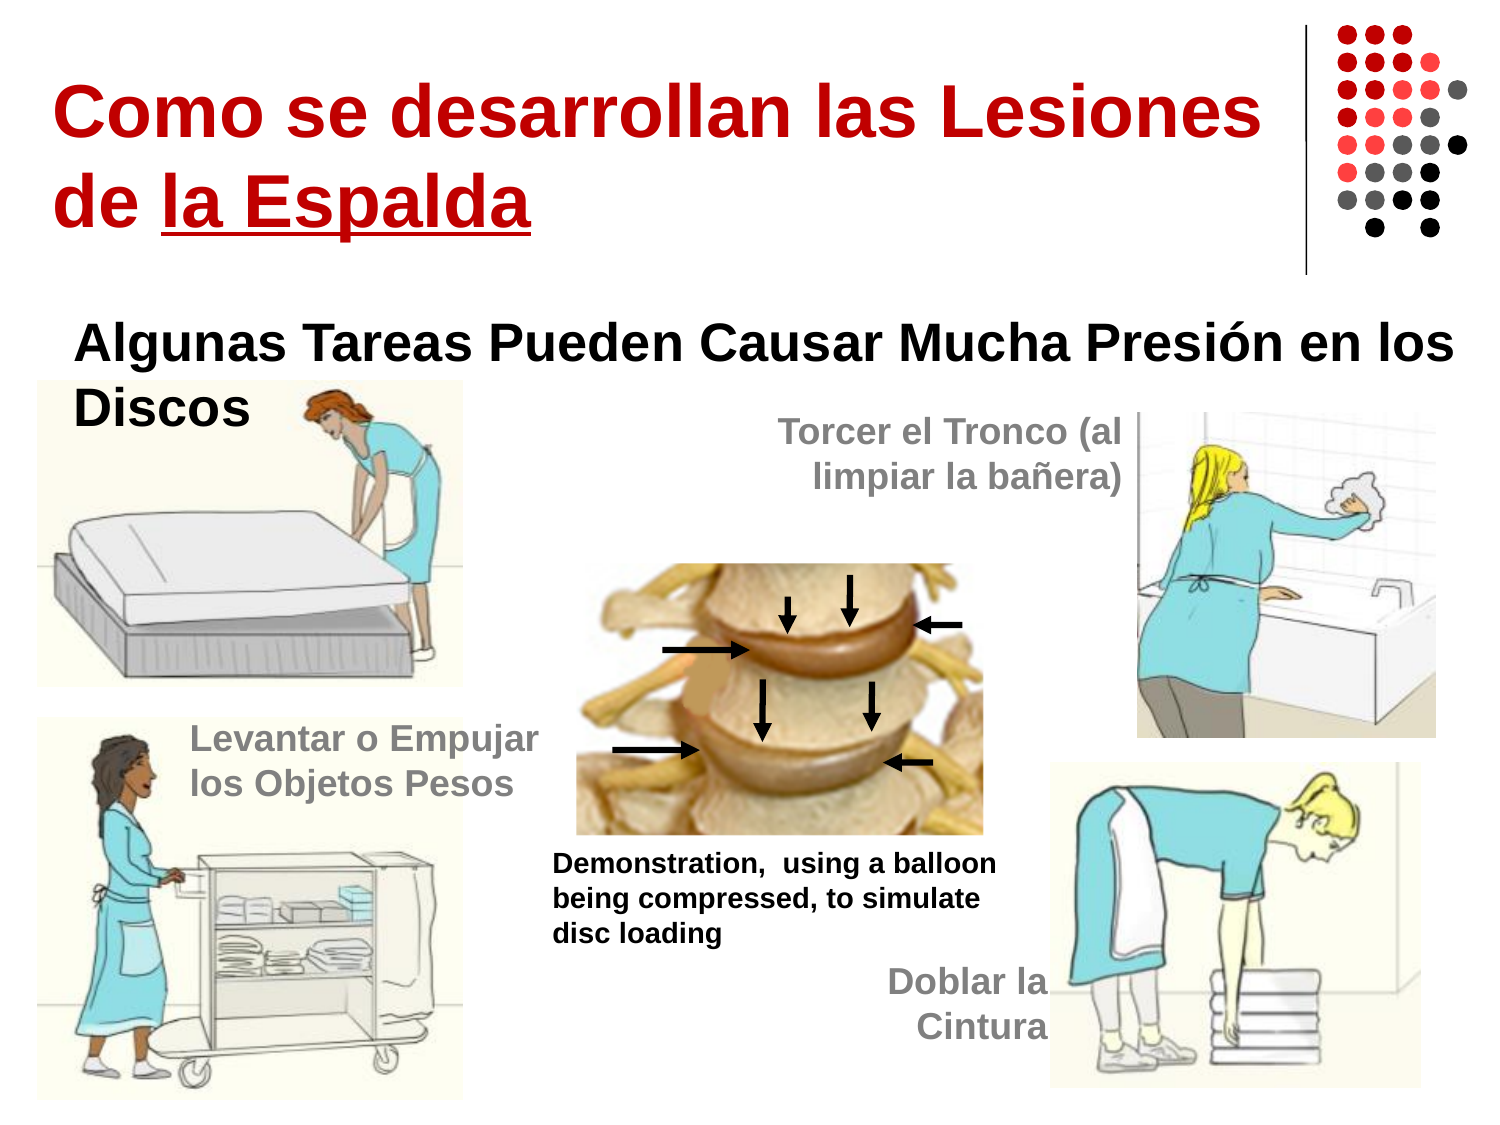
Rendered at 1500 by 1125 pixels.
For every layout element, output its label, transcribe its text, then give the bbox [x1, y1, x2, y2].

title Como se desarrollan las Lesiones de la Espalda [37, 37, 1301, 251]
text_box Levantar o Empujar los Objetos Pesos [174, 706, 563, 812]
picture [37, 380, 463, 687]
text_box Algunas Tareas Pueden Causar Mucha Presión en los Discos [58, 299, 1500, 445]
picture [37, 717, 463, 1101]
picture [1137, 412, 1437, 739]
text_box Demonstration, using a balloon being compressed, to simulate disc loading [537, 837, 1038, 958]
text_box Doblar la Cintura [812, 949, 1044, 1055]
text_box Torcer el Tronco (al limpiar la bañera) [749, 445, 1132, 505]
picture [1049, 762, 1421, 1088]
picture [574, 562, 985, 838]
